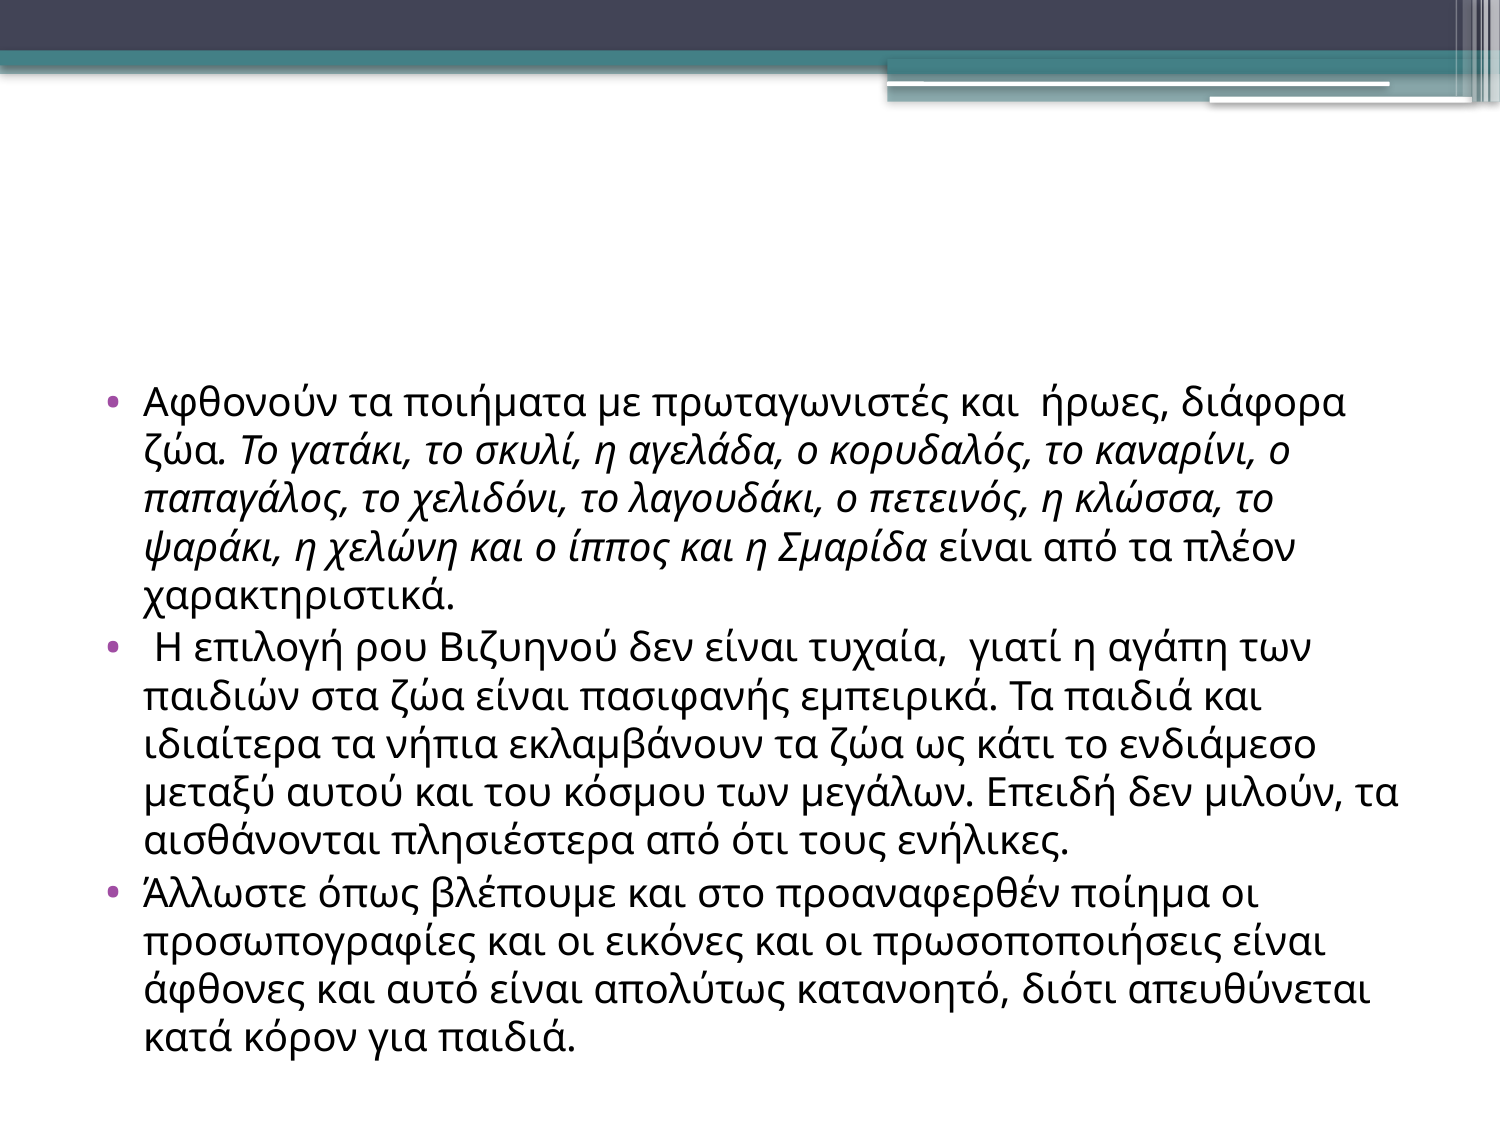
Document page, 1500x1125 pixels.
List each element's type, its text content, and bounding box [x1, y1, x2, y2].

list Αφθονούν τα ποιήματα με πρωταγωνιστές και ήρωες, διάφορα ζώα. Το γατάκι, το σκυλί, η αγελάδα, ο κορυδαλός, το καναρίνι, ο παπαγάλος, το χελιδόνι, το λαγουδάκι, ο πετεινός, η κλώσσα, το ψαράκι, η χελώνη και ο ίππος και η Σμαρίδα είναι από τα πλέον χαρακτηριστικά. Η επιλογή ρου Βιζυηνού δεν είναι τυχαία, γιατί η αγάπη των παιδιών στα ζώα είναι πασιφανής εμπειρικά. Τα παιδιά και ιδιαίτερα τα νήπια εκλαμβάνουν τα ζώα ως κάτι το ενδιάμεσο μεταξύ αυτού και του κόσμου των μεγάλων. Επειδή δεν μιλούν, τα αισθάνονται πλησιέστερα από ότι τους ενήλικες. Άλλωστε όπως βλέπουμε και στο προαναφερθέν ποίημα οι προσωπογραφίες και οι εικόνες και οι πρωσοποποιήσεις είναι άφθονες και αυτό είναι απολύτως κατανοητό, διότι απευθύνεται κατά κόρον για παιδιά. [75, 368, 1425, 1079]
